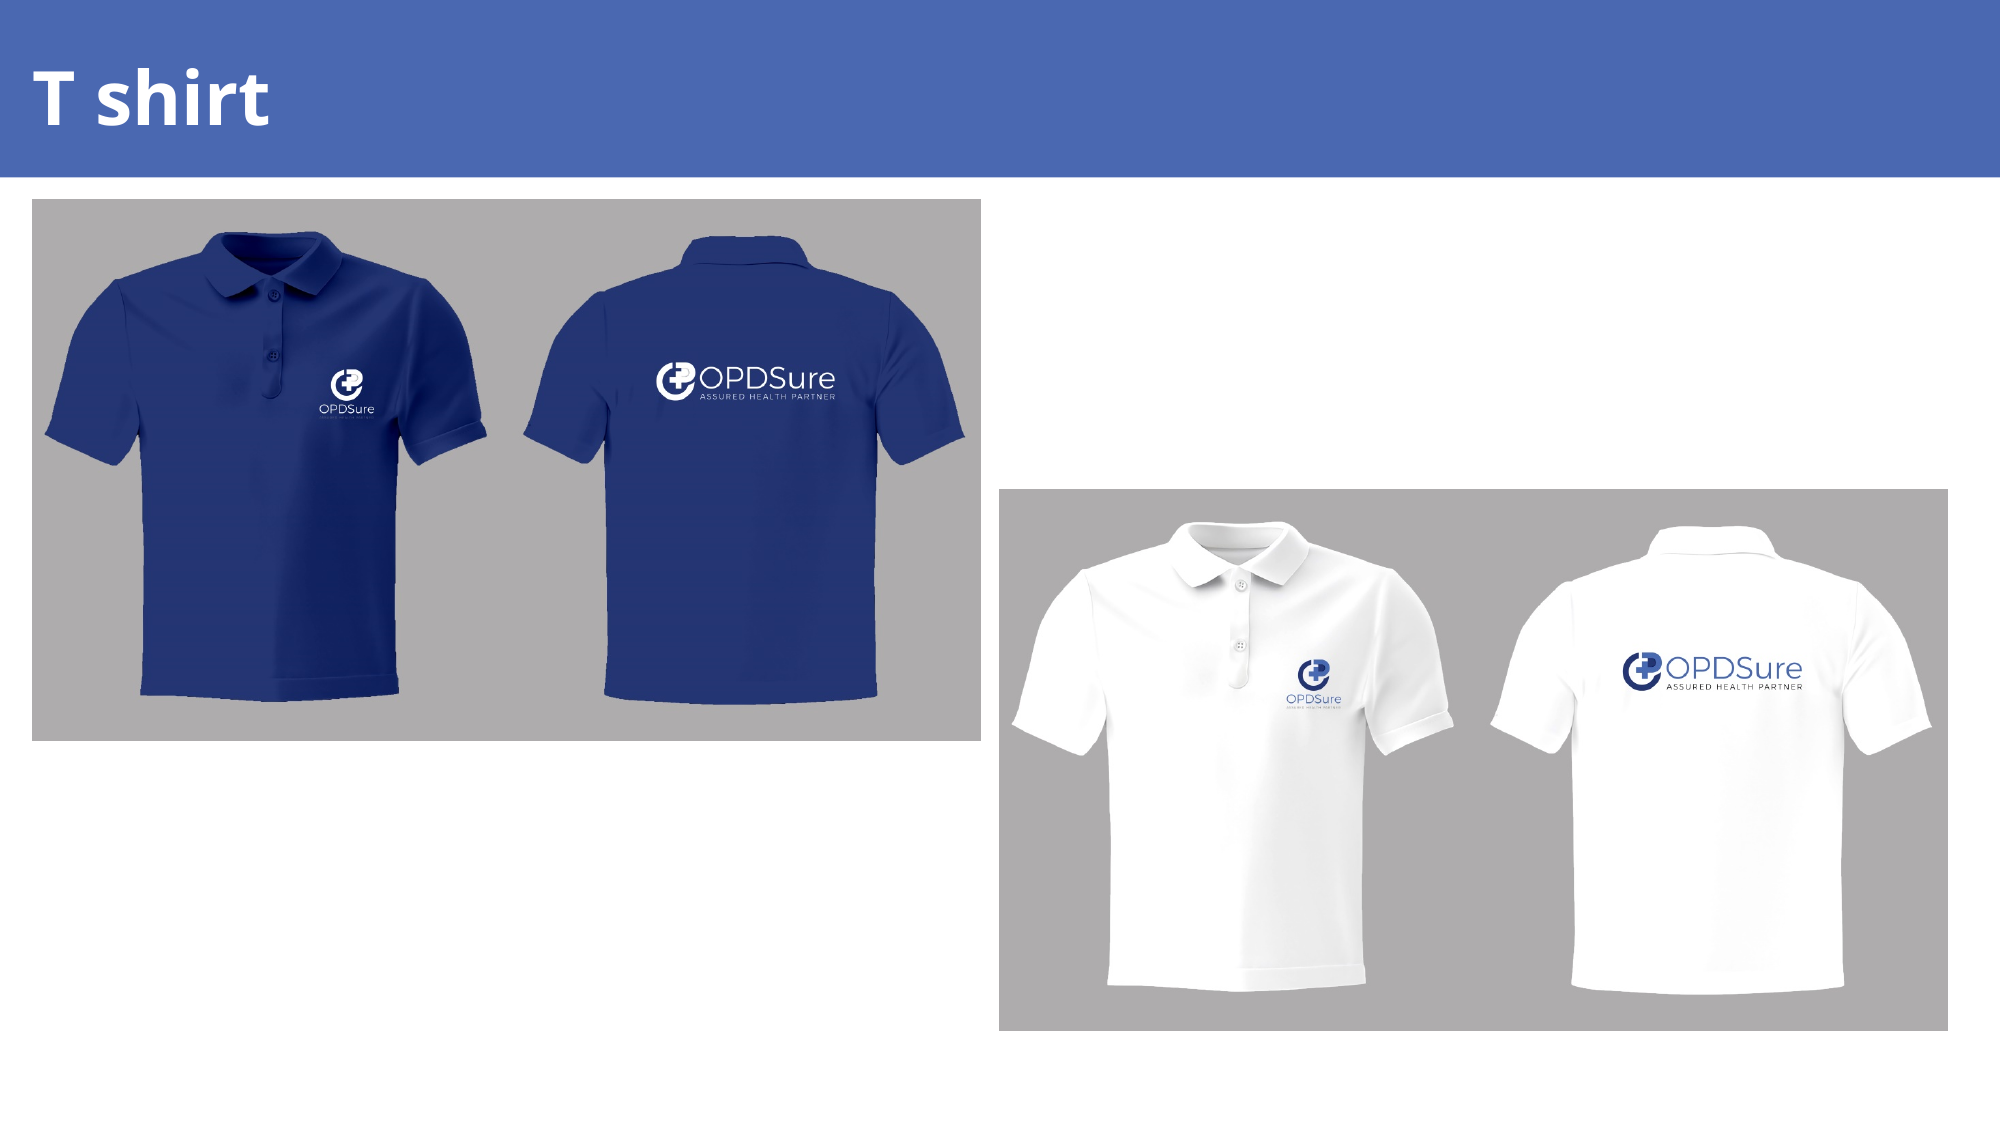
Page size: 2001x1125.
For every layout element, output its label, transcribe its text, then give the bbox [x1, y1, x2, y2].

picture [32, 198, 981, 741]
picture [999, 488, 1948, 1031]
text_box T shirt [0, 0, 2000, 179]
